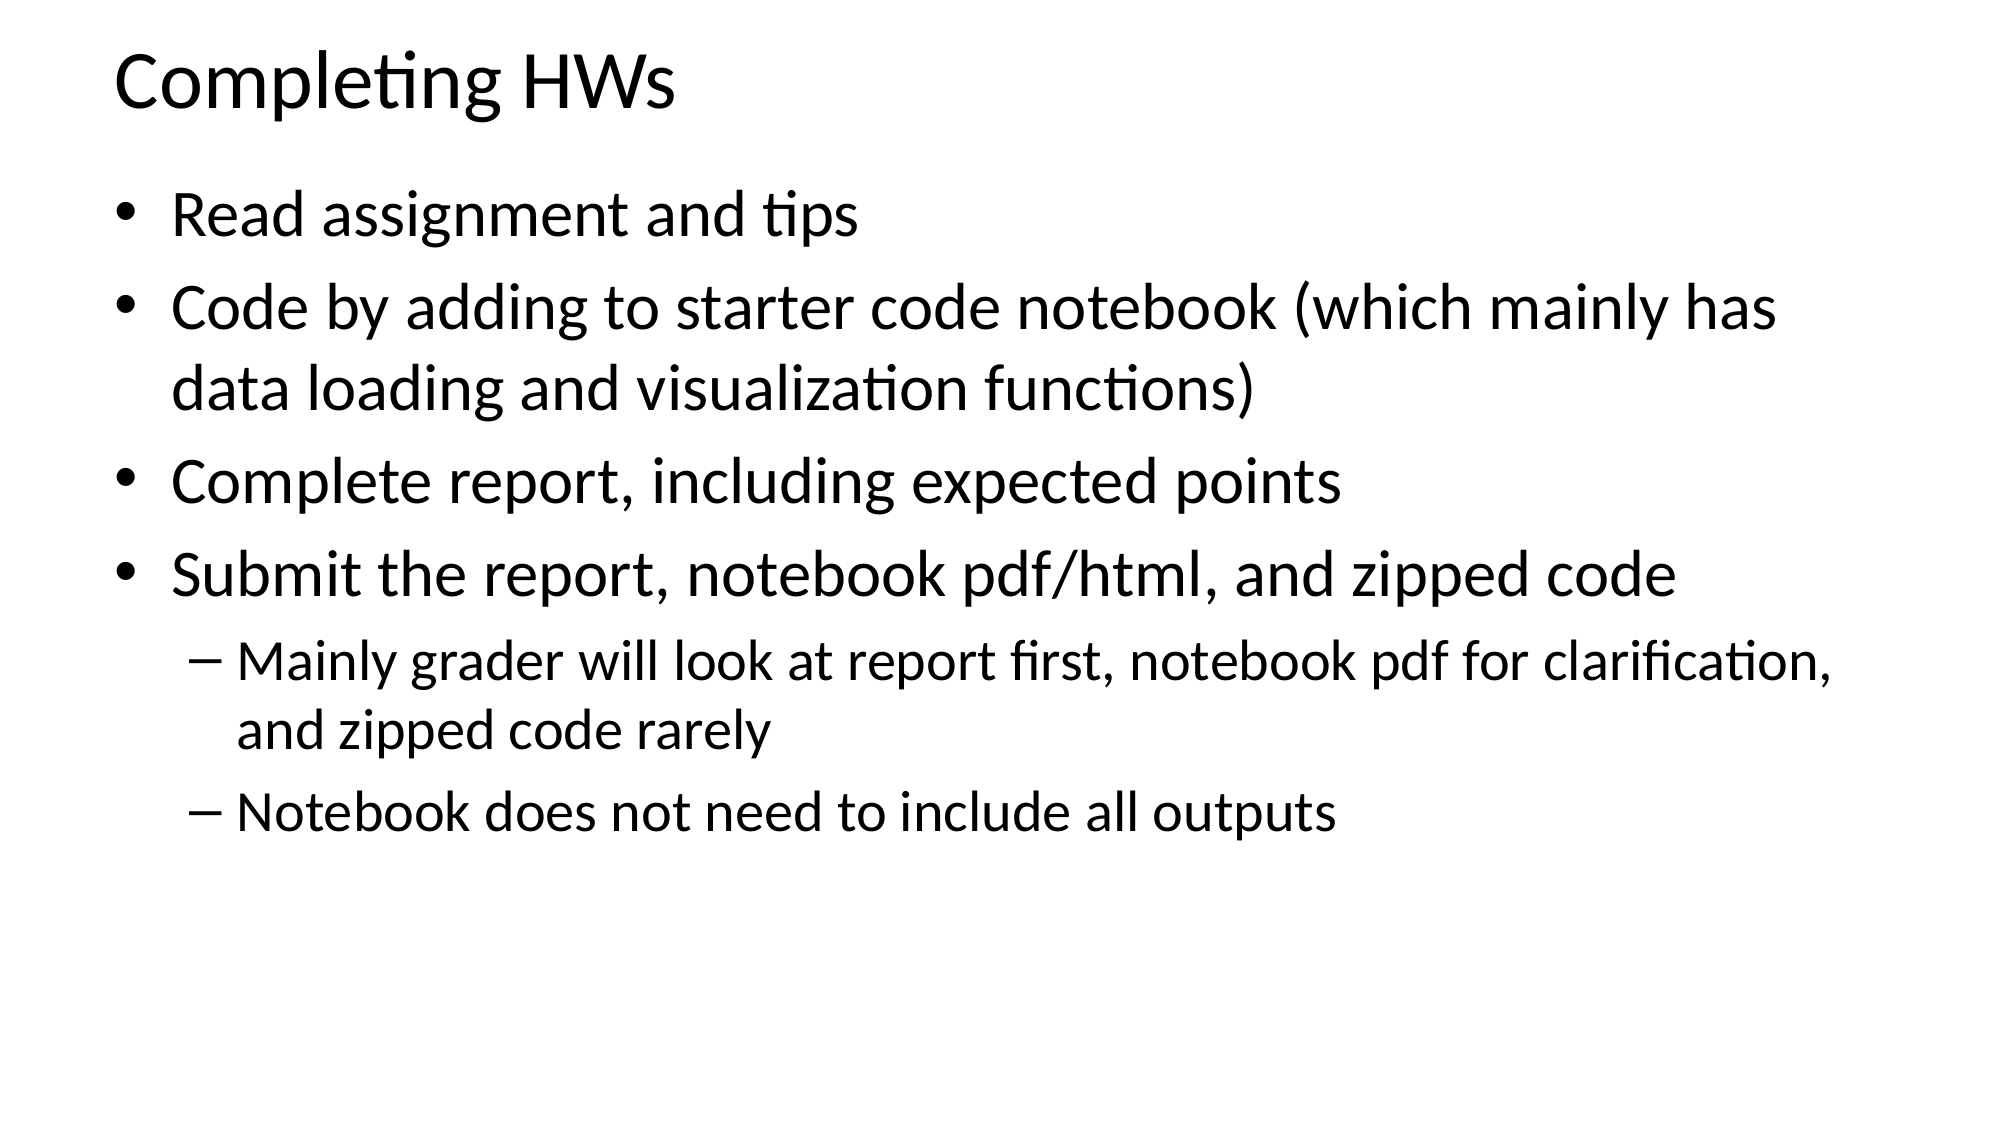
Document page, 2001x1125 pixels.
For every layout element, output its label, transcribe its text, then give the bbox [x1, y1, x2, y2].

list Read assignment and tips Code by adding to starter code notebook (which mainly has data loading and visualization functions) Complete report, including expected points Submit the report, notebook pdf/html, and zipped code Mainly grader will look at report first, notebook pdf for clarification, and zipped code rarely Notebook does not need to include all outputs [99, 162, 1900, 1005]
title Completing HWs [99, 0, 1900, 150]
